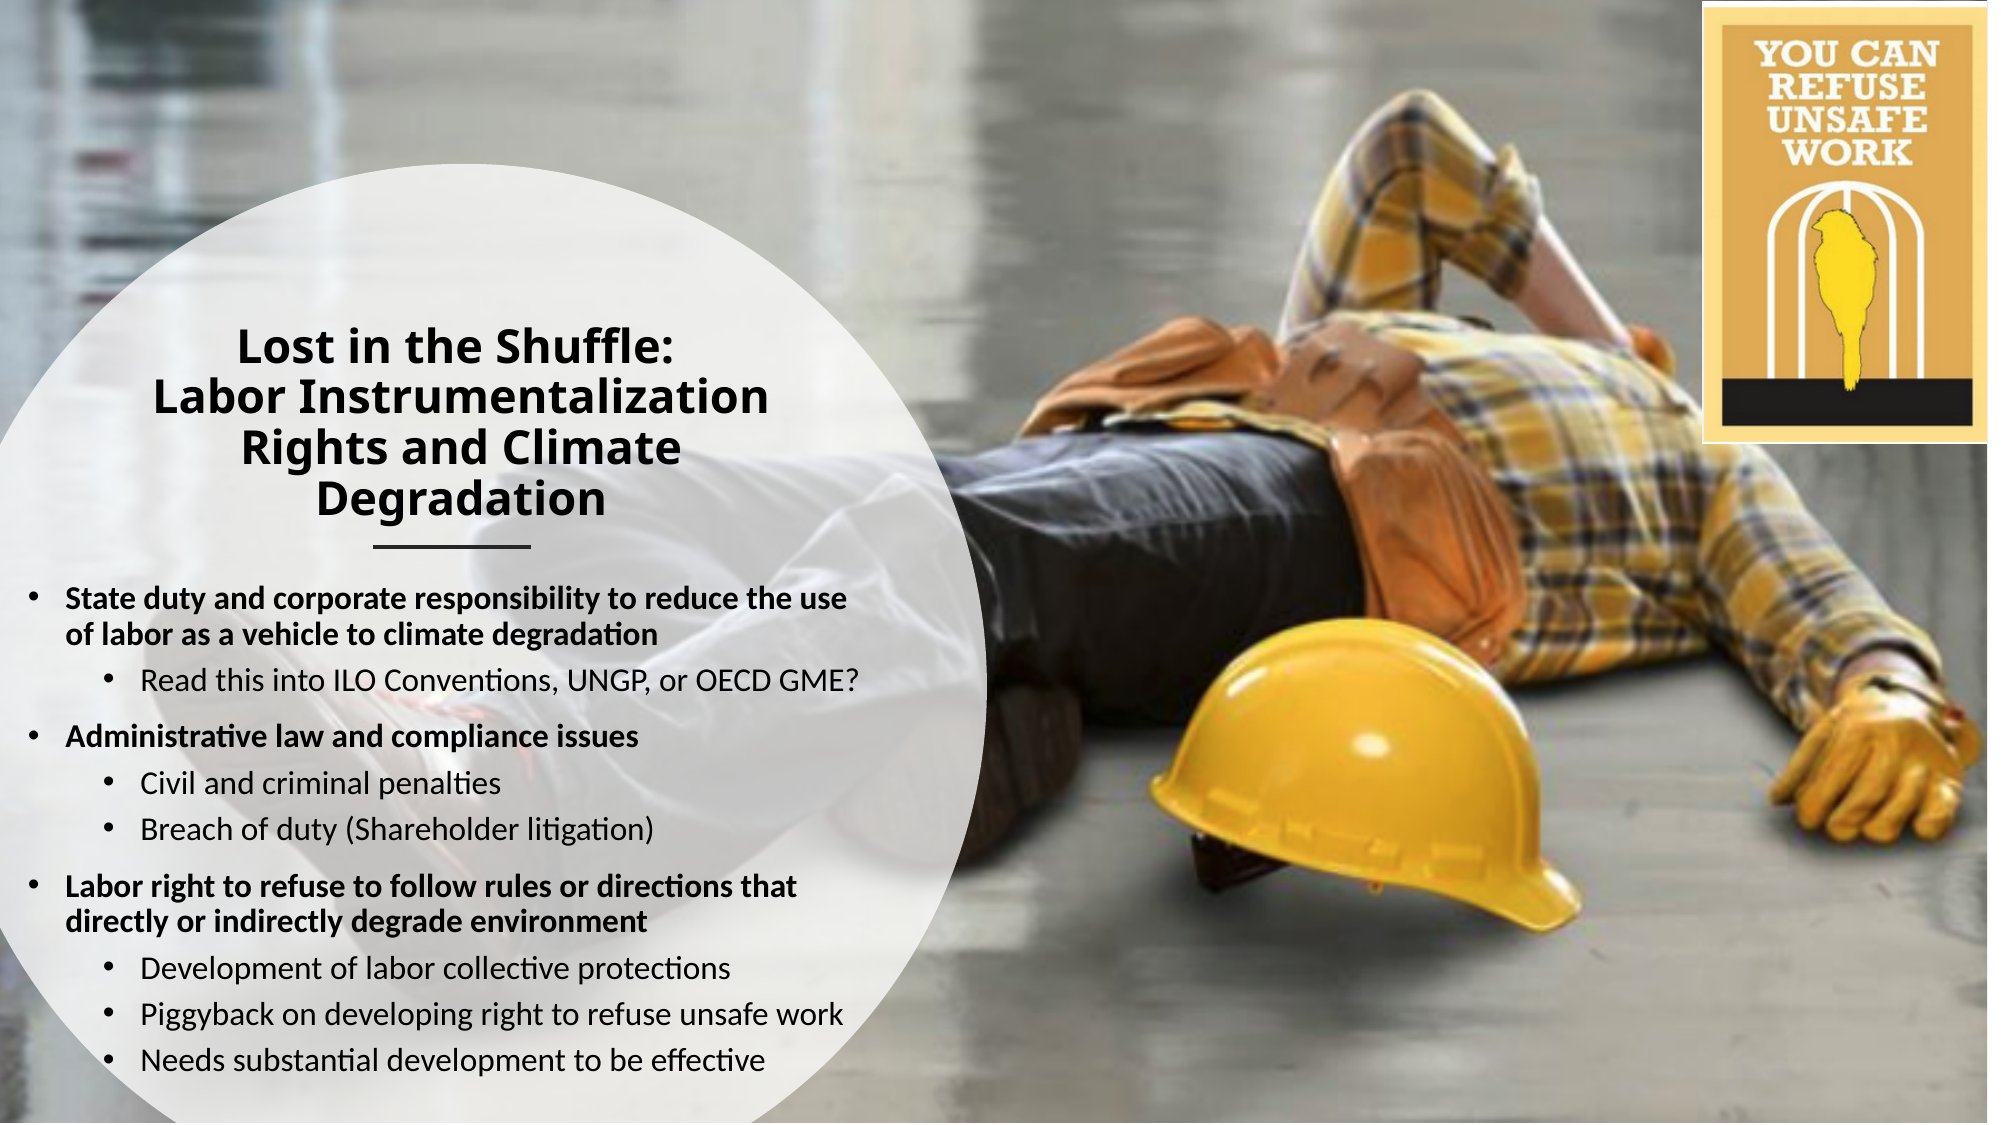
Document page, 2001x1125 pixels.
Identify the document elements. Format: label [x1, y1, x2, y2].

picture [1702, 1, 1988, 444]
list [0, 0, 1988, 1124]
